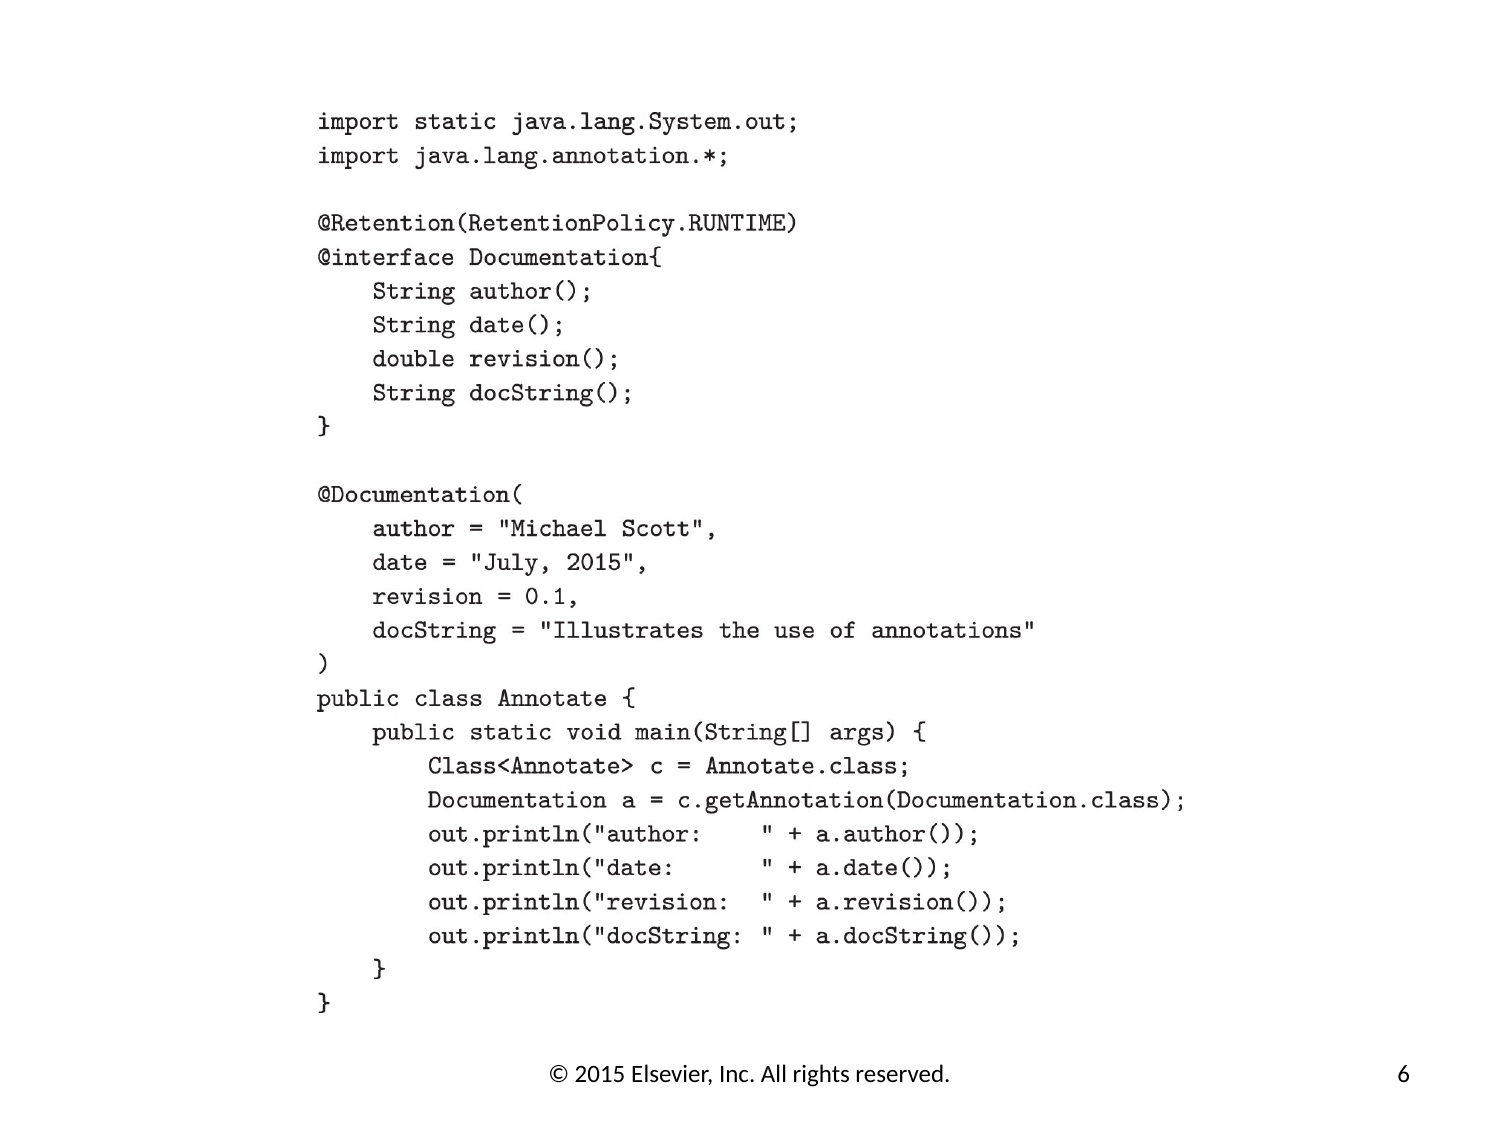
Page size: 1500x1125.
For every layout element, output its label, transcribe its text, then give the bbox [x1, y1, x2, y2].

picture [317, 112, 1183, 1013]
slide_number 6 [1074, 1042, 1425, 1103]
footer © 2015 Elsevier, Inc. All rights reserved. [512, 1042, 988, 1103]
